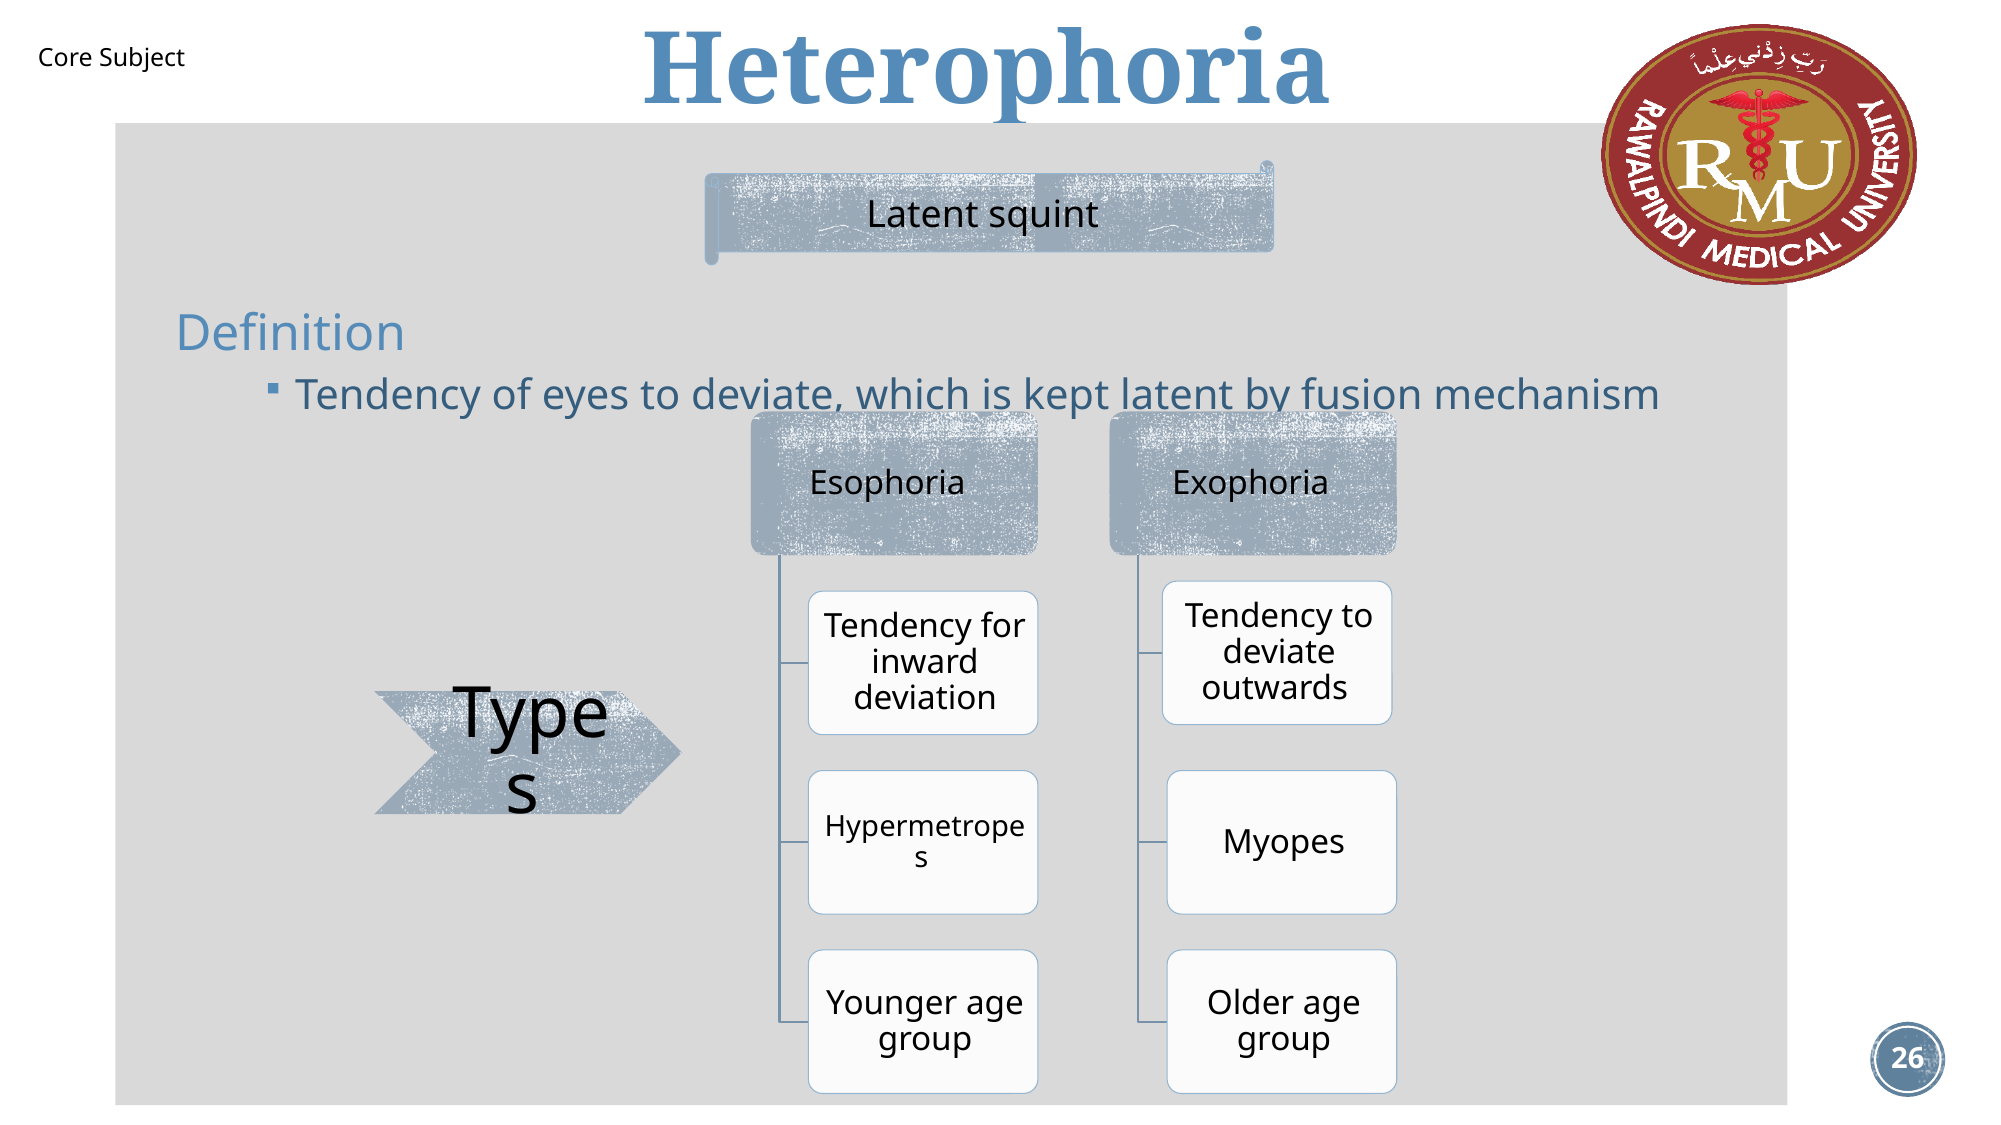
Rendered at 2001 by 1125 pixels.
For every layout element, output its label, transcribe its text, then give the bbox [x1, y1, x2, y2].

list Definition Tendency of eyes to deviate, which is kept latent by fusion mechanism [115, 123, 1788, 1106]
slide_number 26 [1880, 1028, 1961, 1089]
title Heterophoria [175, 0, 1826, 123]
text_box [375, 668, 682, 837]
text_box Core Subject [23, 34, 380, 80]
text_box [269, 412, 1878, 1095]
text_box Latent squint [704, 160, 1275, 266]
picture [1583, 24, 1917, 285]
